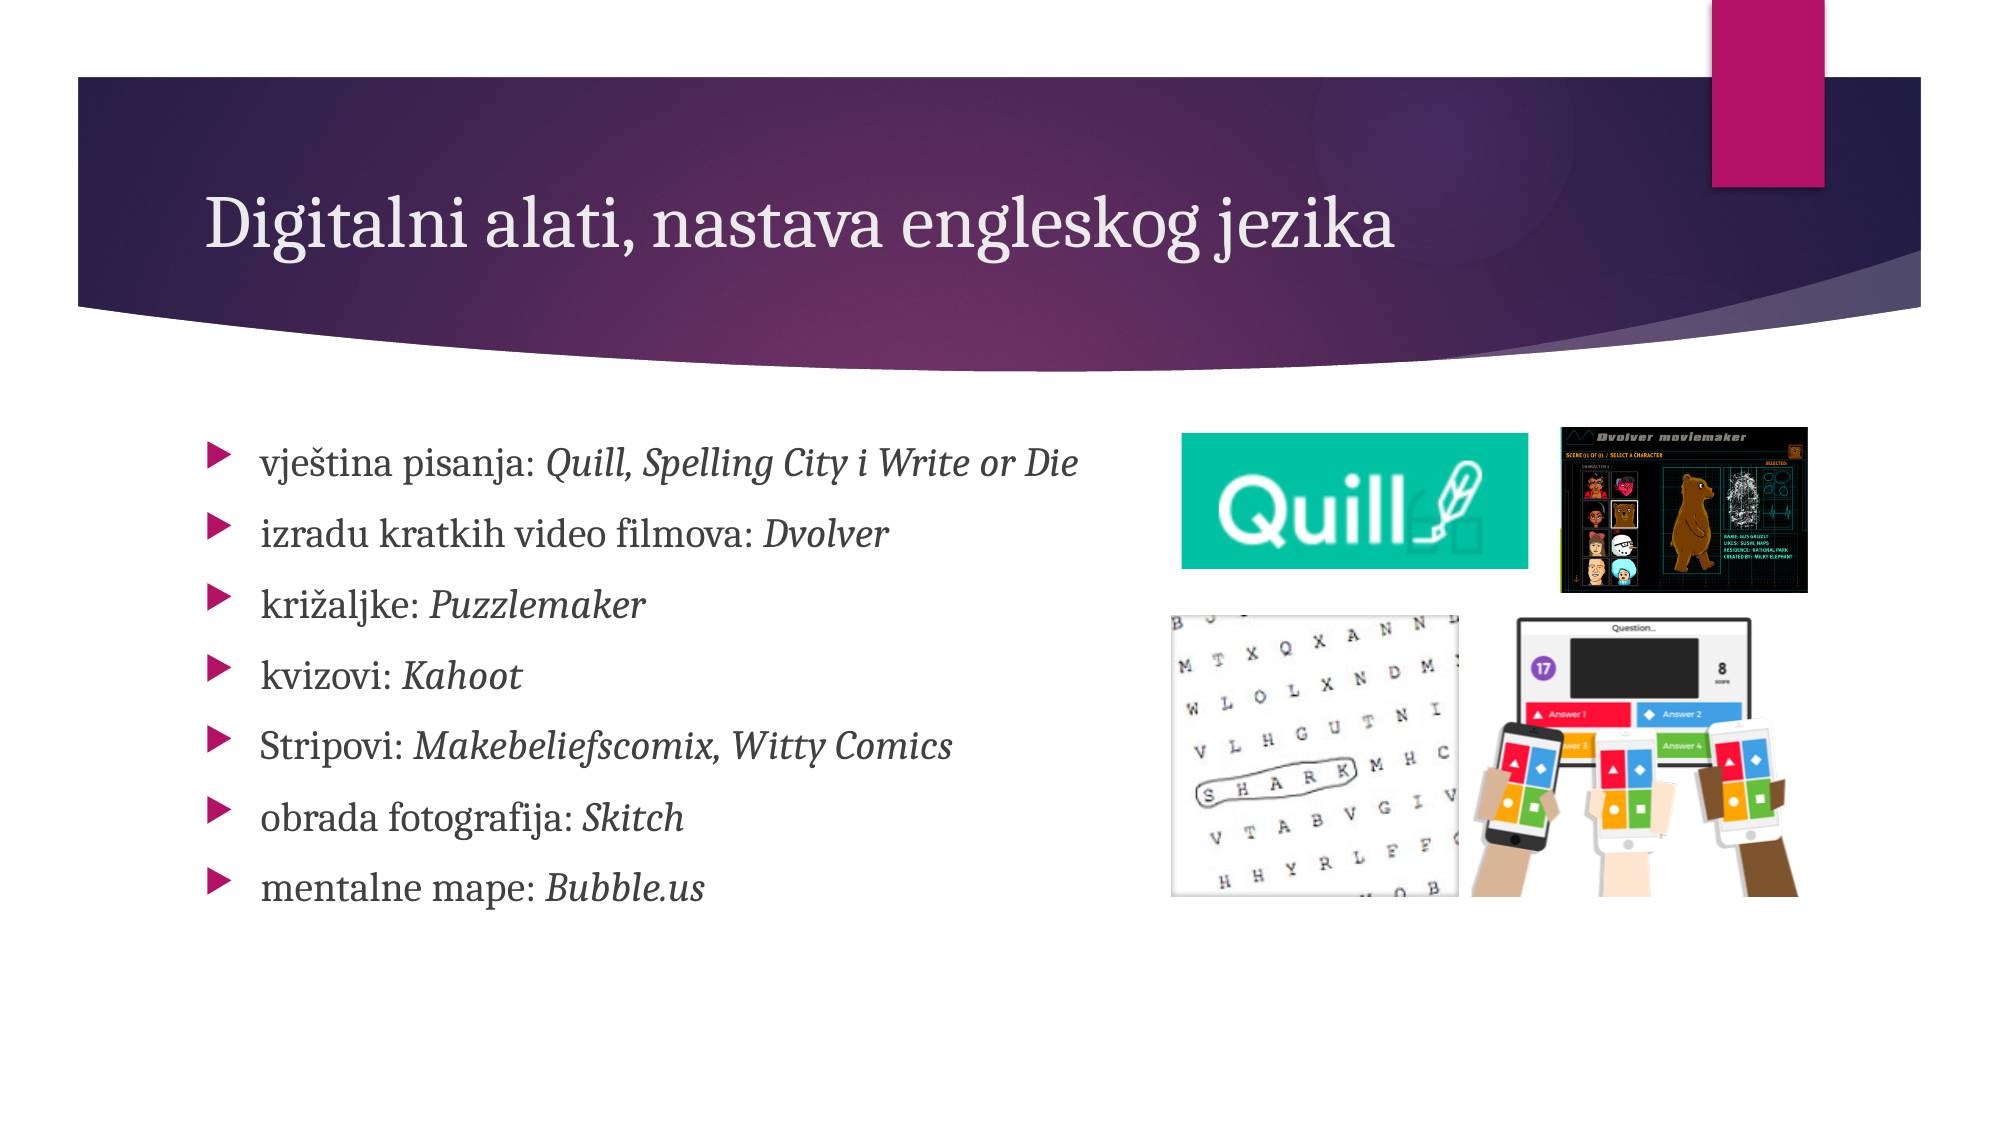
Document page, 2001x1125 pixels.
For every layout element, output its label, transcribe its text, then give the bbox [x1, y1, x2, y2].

picture [1181, 433, 1529, 570]
picture [1559, 427, 1809, 594]
list vještina pisanja: Quill, Spelling City i Write or Die izradu kratkih video filmova: Dvolver križaljke: Puzzlemaker kvizovi: Kahoot Stripovi: Makebeliefscomix, Witty Comics obrada fotografija: Skitch mentalne mape: Bubble.us [189, 427, 1638, 988]
picture [1471, 617, 1800, 898]
picture [1171, 615, 1460, 898]
title Digitalni alati, nastava engleskog jezika [189, 159, 1627, 276]
